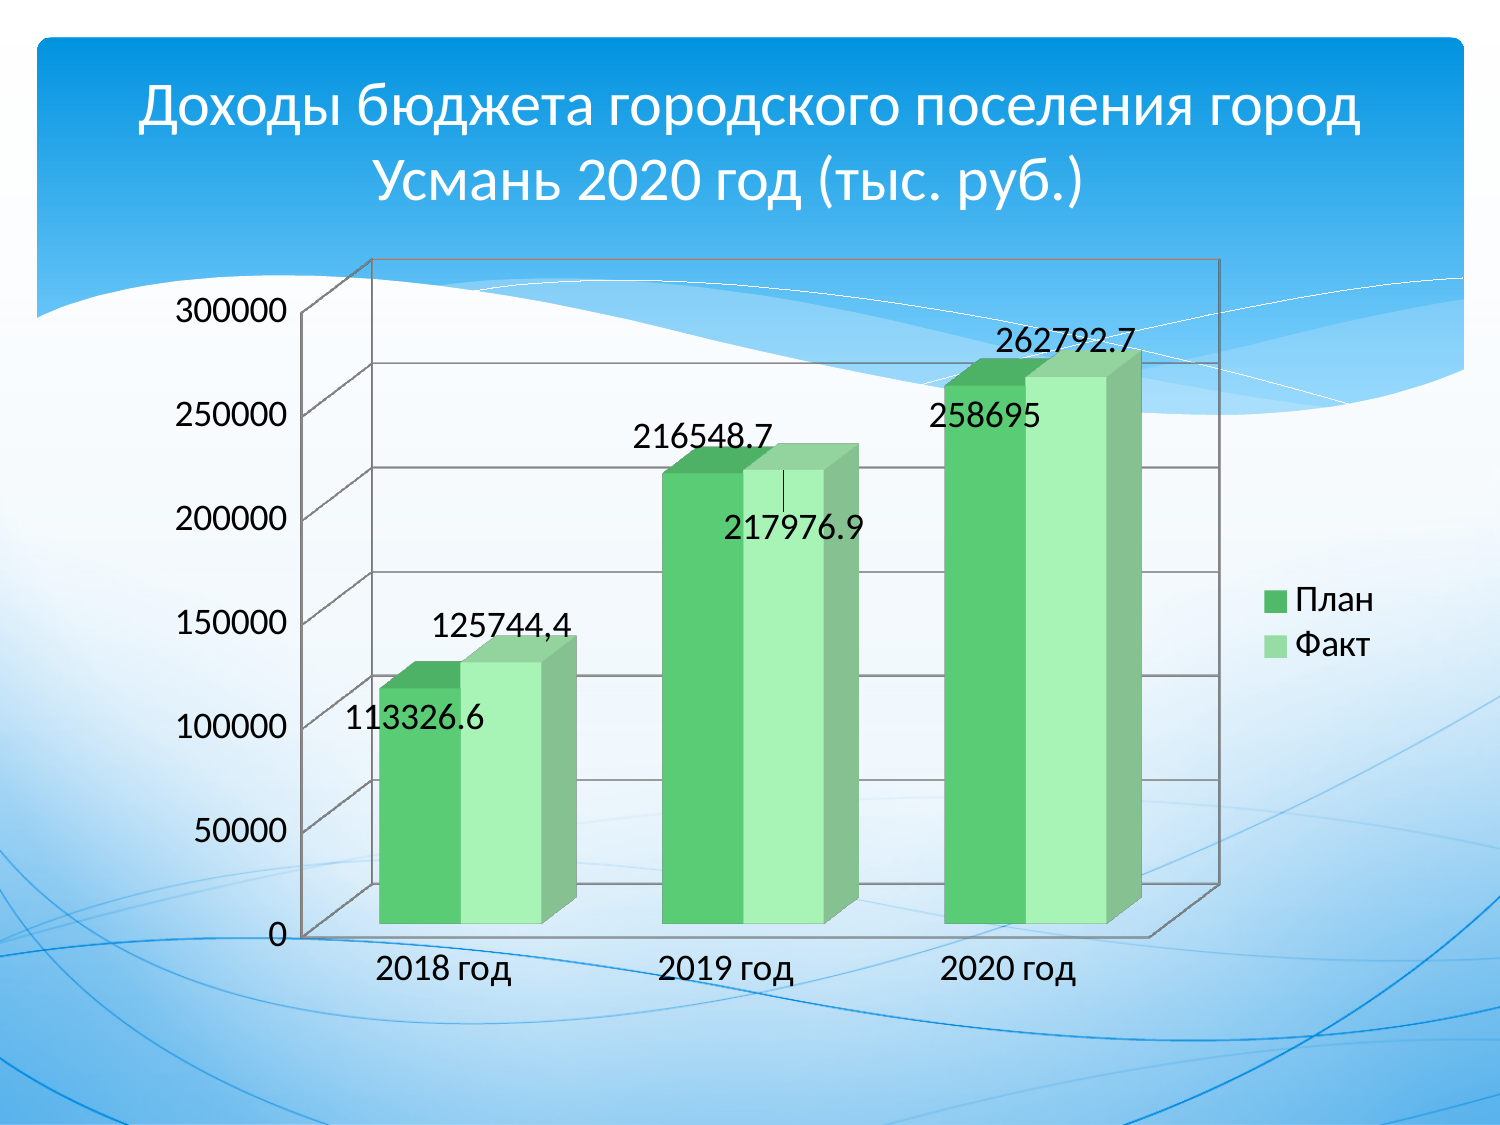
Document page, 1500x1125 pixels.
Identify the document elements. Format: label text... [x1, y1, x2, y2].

chart [142, 243, 1400, 1006]
title Доходы бюджета городского поселения город Усмань 2020 год (тыс. руб.) [75, 55, 1425, 220]
